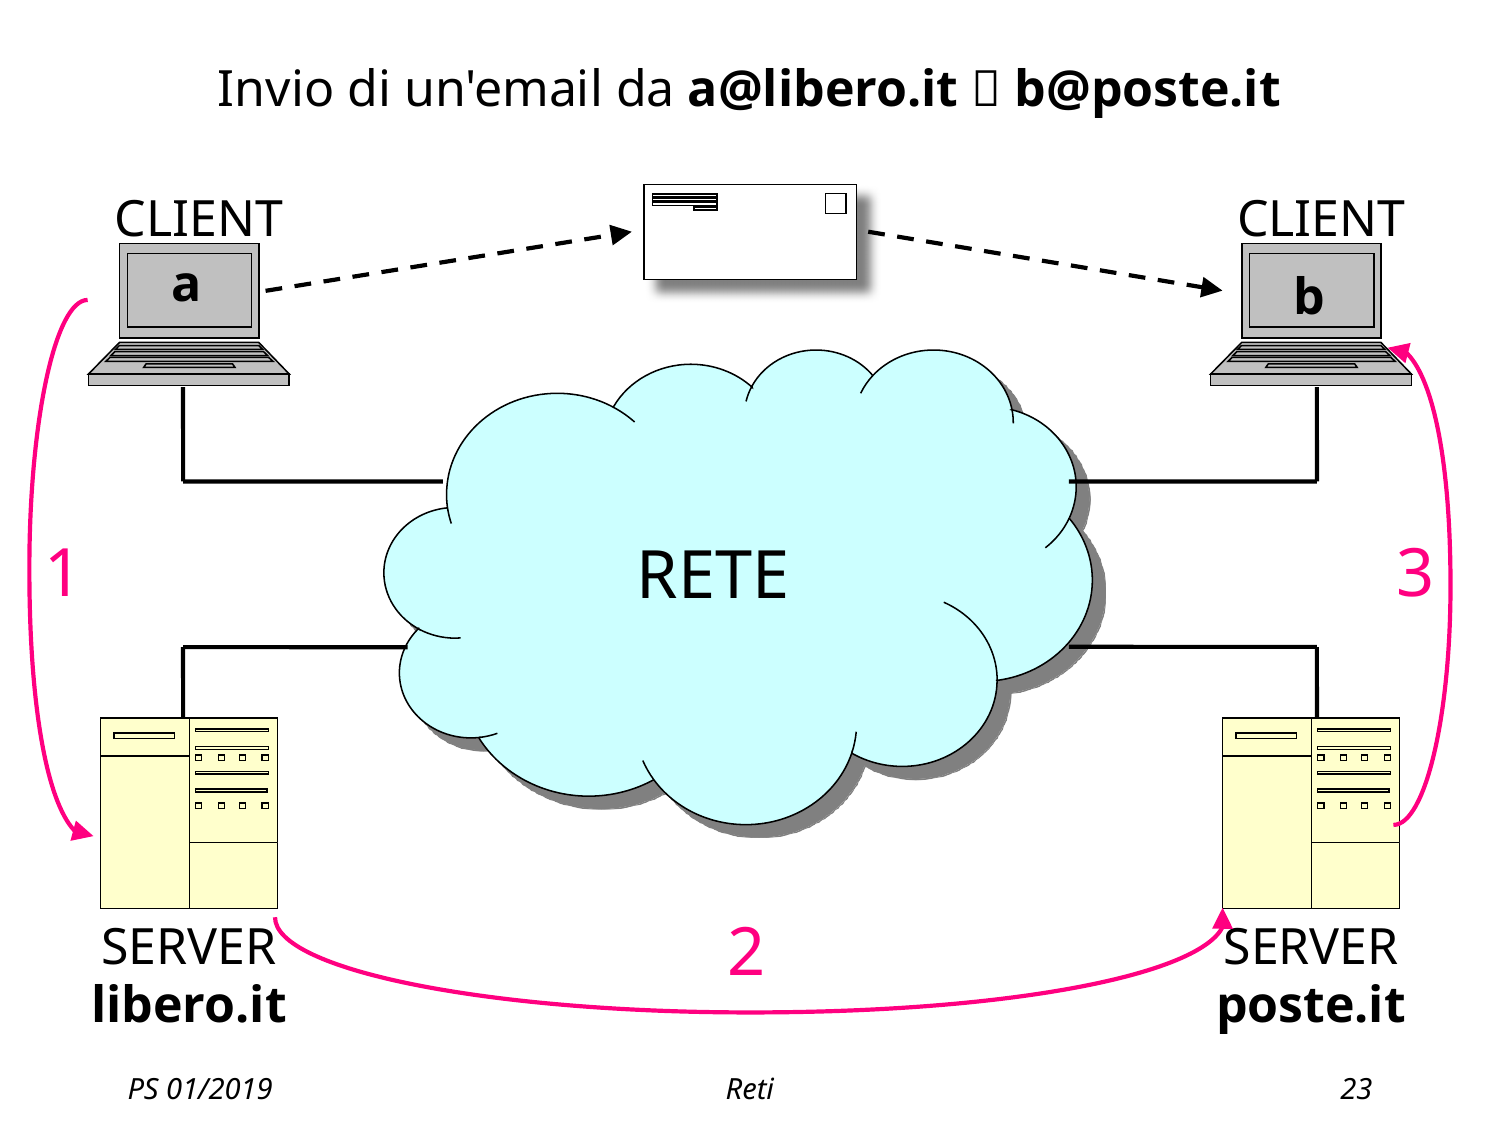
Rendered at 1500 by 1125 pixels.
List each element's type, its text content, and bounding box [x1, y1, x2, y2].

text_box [1381, 346, 1451, 826]
slide_number PS 01/2019 [112, 1062, 426, 1101]
slide_number 23 [1074, 1062, 1388, 1101]
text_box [274, 907, 1226, 1013]
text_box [88, 42, 1436, 348]
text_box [29, 299, 98, 838]
footer Reti [512, 1062, 988, 1101]
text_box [52, 349, 1448, 1026]
